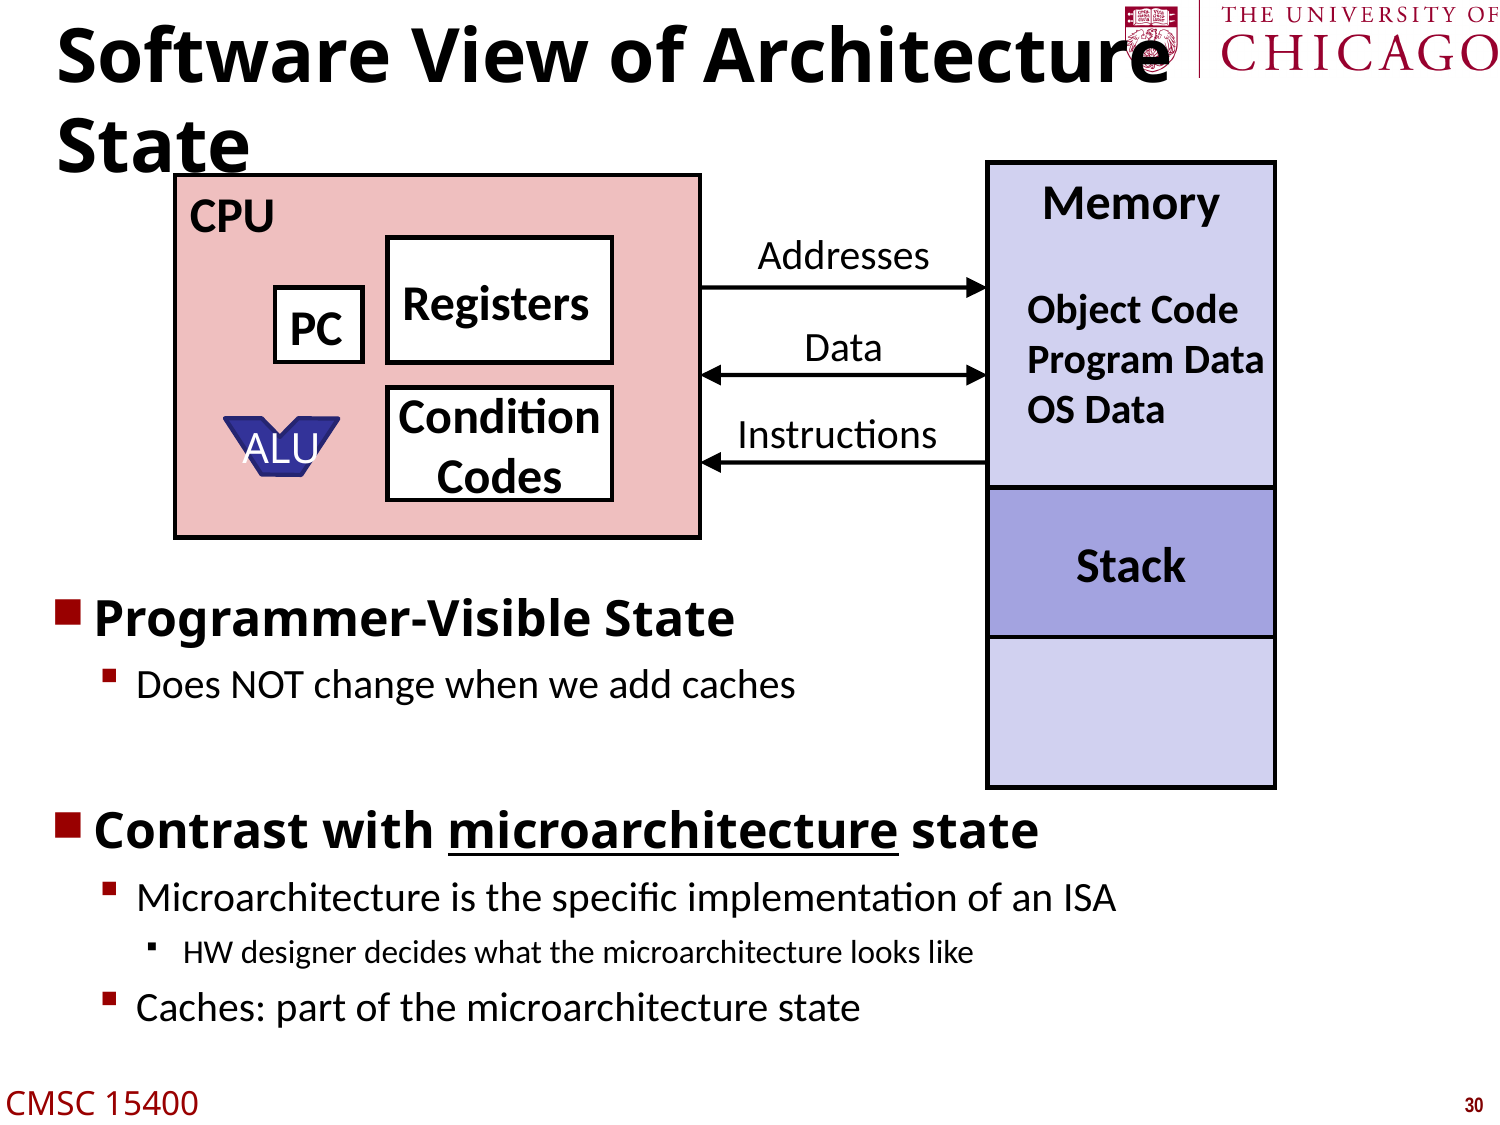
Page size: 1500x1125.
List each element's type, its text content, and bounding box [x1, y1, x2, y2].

text_box ALU [223, 416, 341, 478]
title Software View of Architecture State [49, 49, 1236, 145]
text_box Stack [987, 487, 1275, 638]
text_box PC [274, 287, 363, 363]
text_box Instructions [700, 399, 975, 462]
text_box Object Code Program Data OS Data [1012, 275, 1300, 440]
text_box Registers [387, 237, 613, 363]
text_box CPU [174, 174, 700, 538]
text_box Memory [987, 638, 1275, 788]
list Programmer-Visible State Does NOT change when we add caches Contrast with microarchitecture state Microarchitecture is the specific implementation of an ISA HW designer decides what the microarchitecture looks like Caches: part of the microarchitecture state [49, 579, 1138, 1088]
text_box Memory [987, 162, 1275, 487]
text_box Data [700, 312, 987, 374]
text_box [699, 286, 988, 298]
text_box [699, 364, 988, 386]
text_box [699, 452, 988, 473]
text_box Addresses [699, 220, 988, 286]
text_box Condition Codes [387, 387, 613, 500]
picture [1125, 0, 1498, 78]
